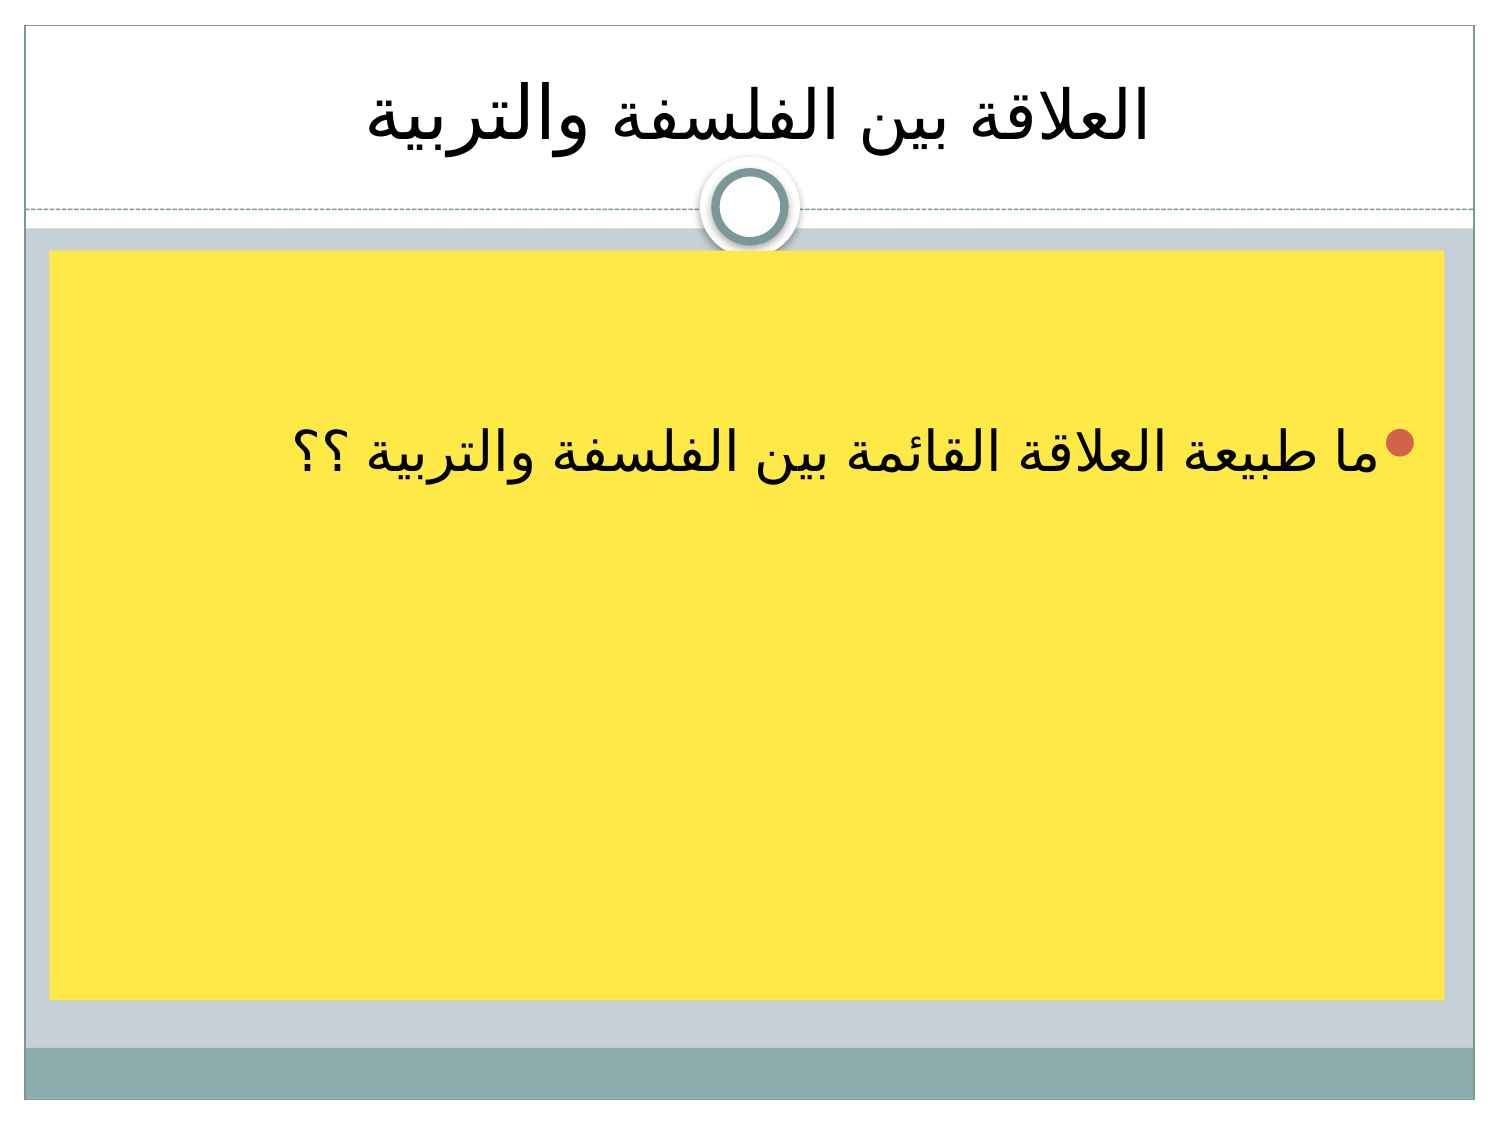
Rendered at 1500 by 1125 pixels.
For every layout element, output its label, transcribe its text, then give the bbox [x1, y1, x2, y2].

title العلاقة بين الفلسفة والتربية [49, 37, 1450, 162]
list ما طبيعة العلاقة القائمة بين الفلسفة والتربية ؟؟ [49, 250, 1445, 1001]
